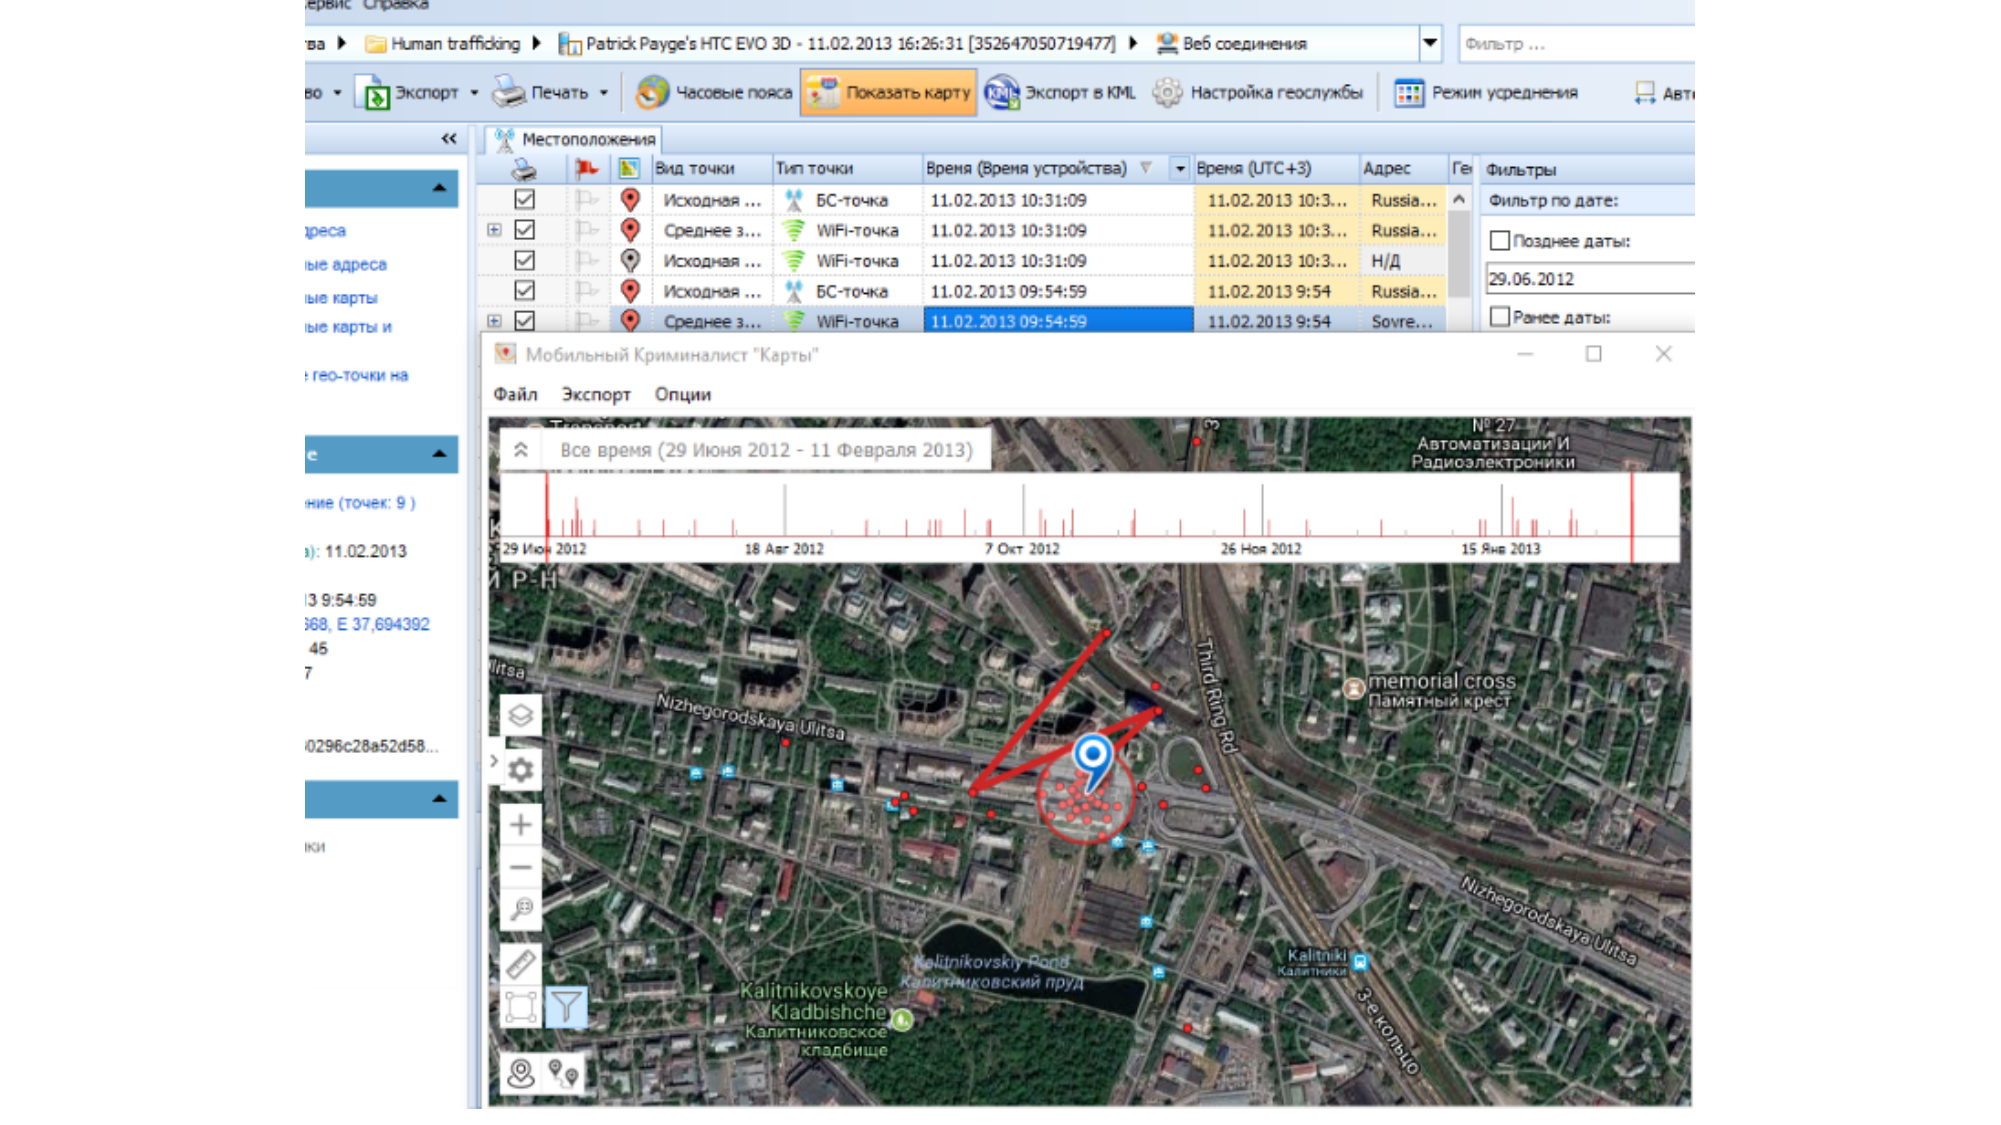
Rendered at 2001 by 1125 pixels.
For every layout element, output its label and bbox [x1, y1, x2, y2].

picture [305, 0, 1695, 1110]
